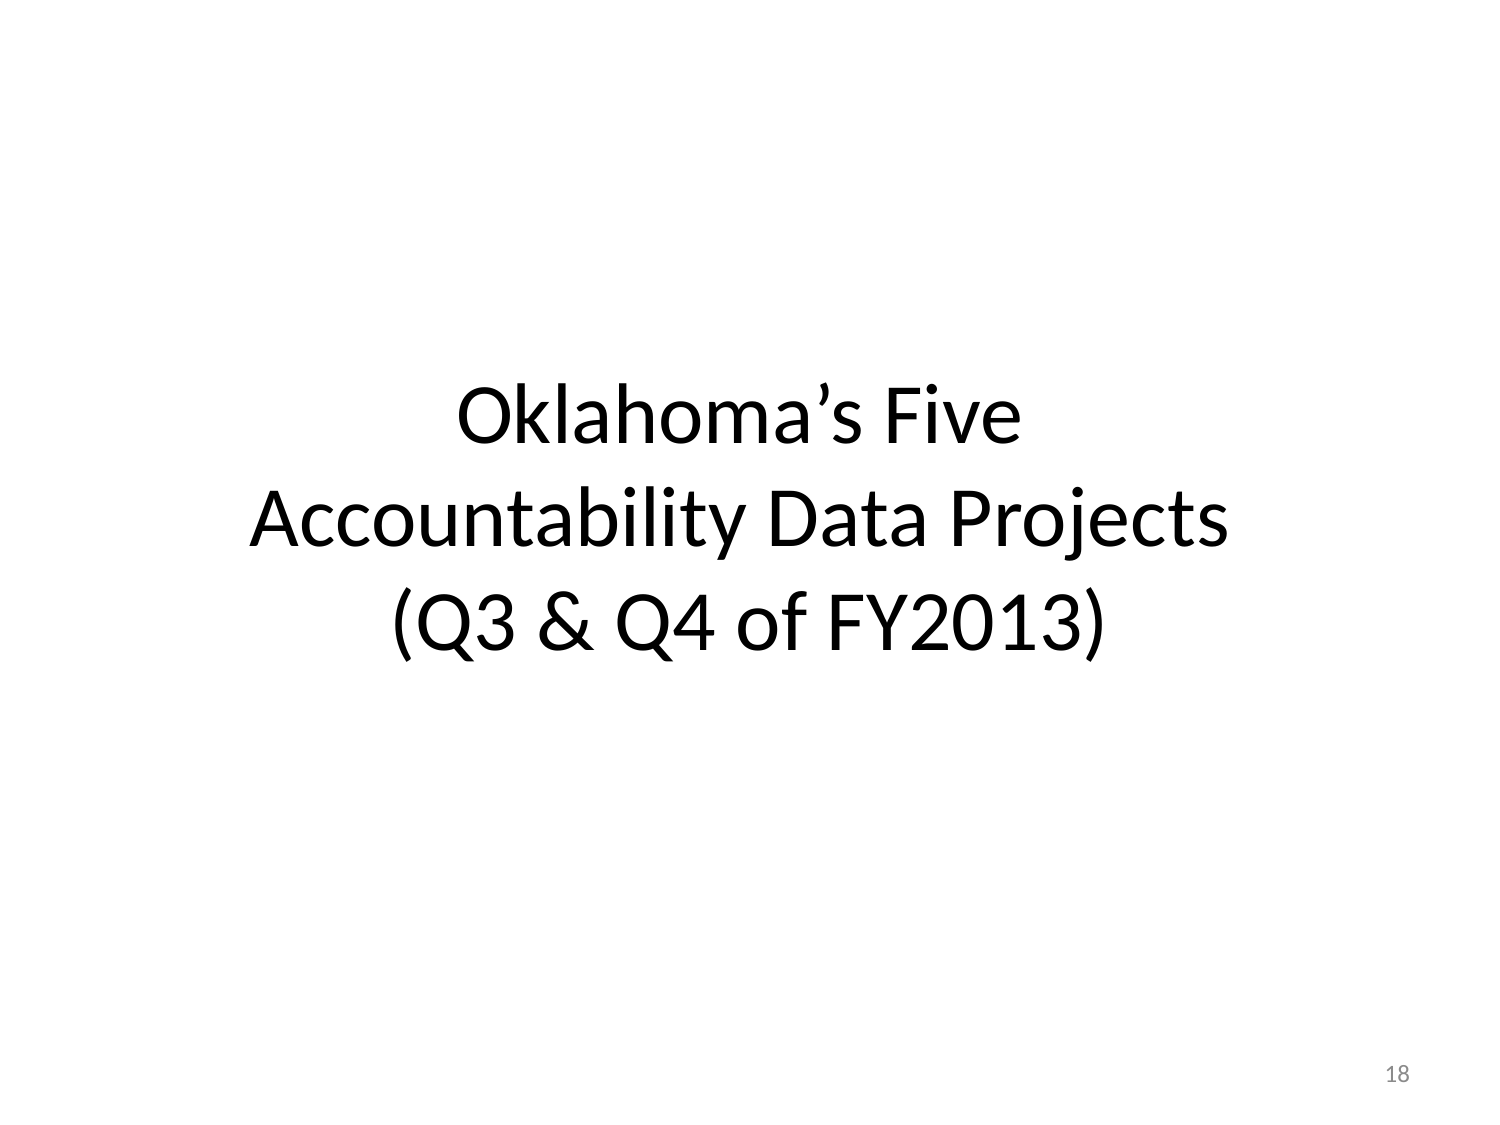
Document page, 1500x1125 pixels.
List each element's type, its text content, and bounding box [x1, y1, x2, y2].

slide_number 18 [1074, 1042, 1425, 1103]
title Oklahoma’s Five Accountability Data Projects (Q3 & Q4 of FY2013) [112, 349, 1388, 675]
